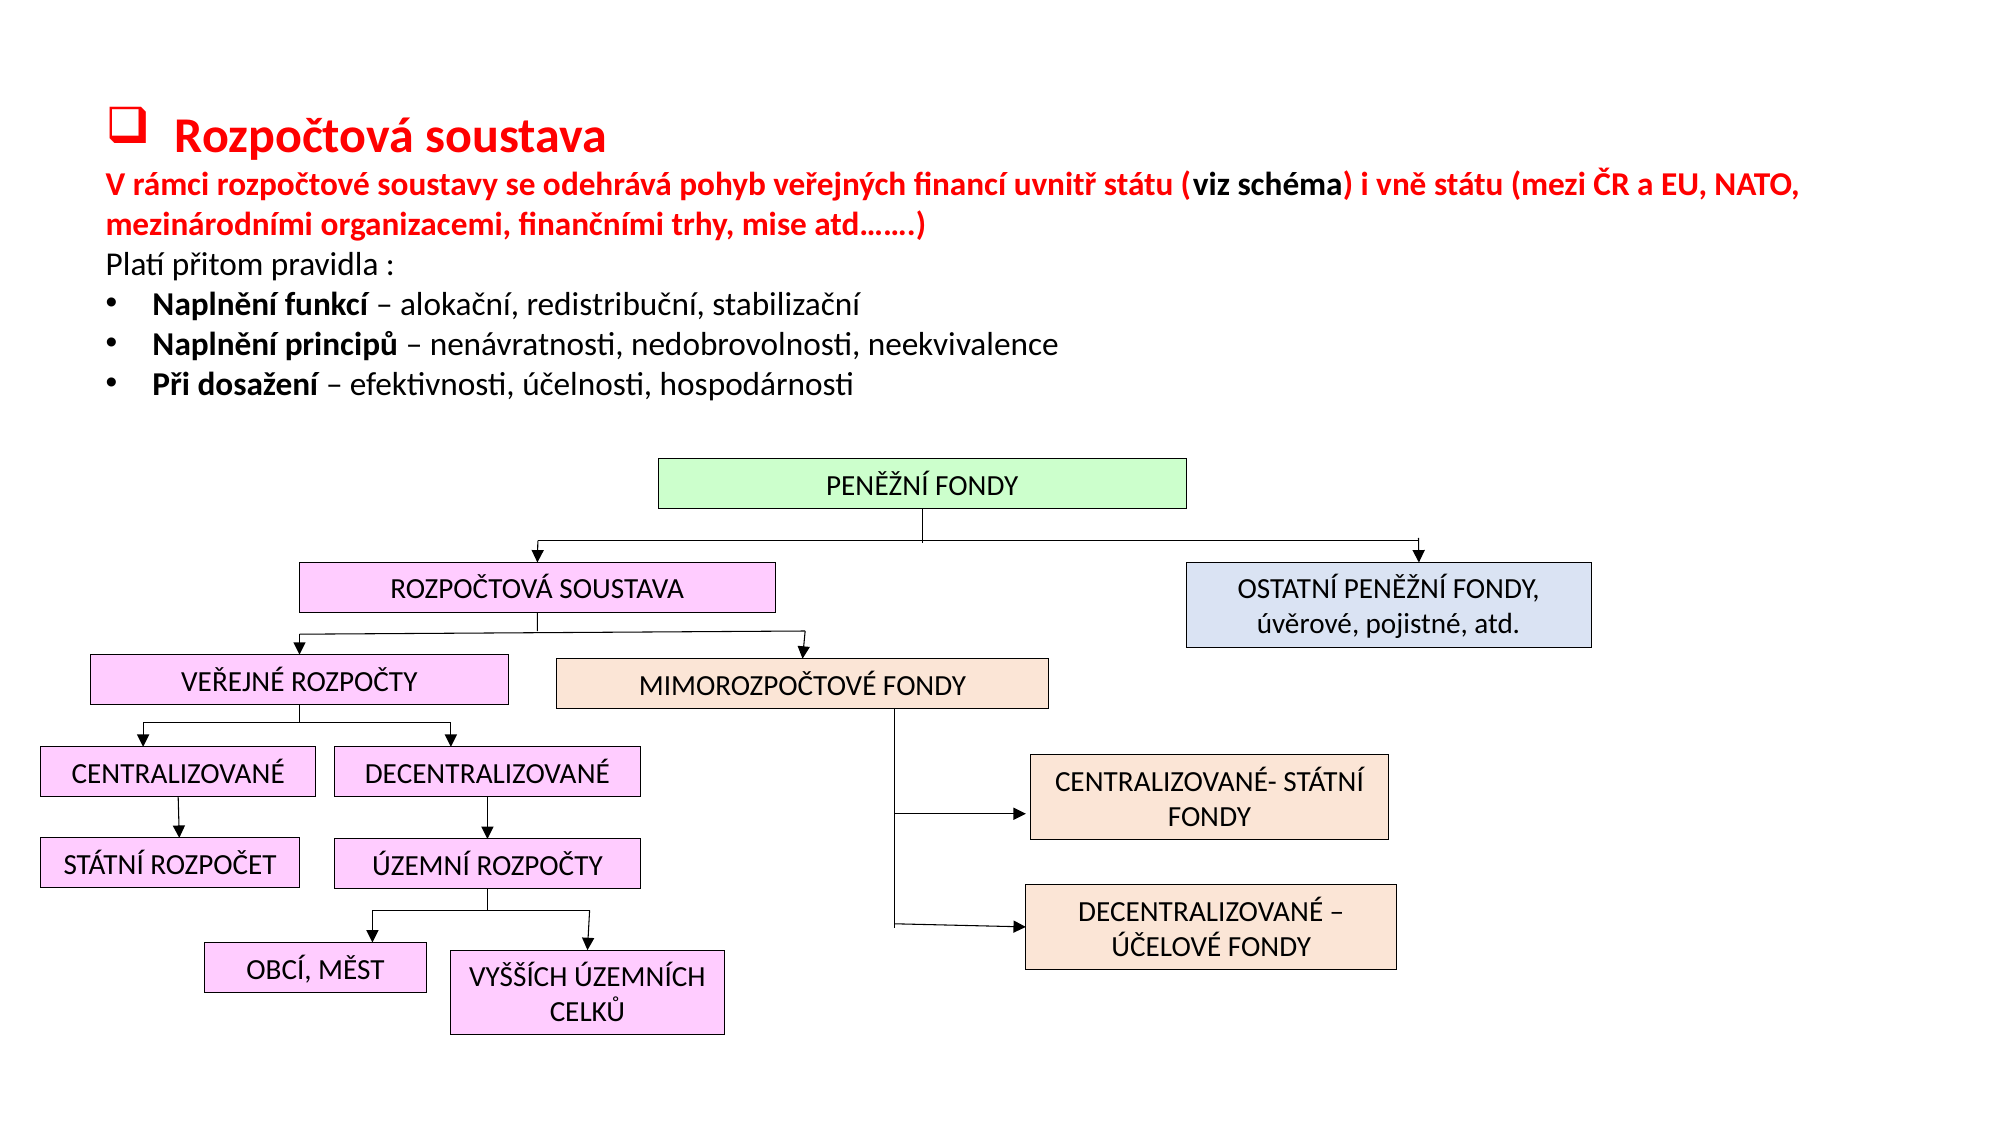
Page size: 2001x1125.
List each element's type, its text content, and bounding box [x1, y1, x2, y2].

text_box CENTRALIZOVANÉ- STÁTNÍ FONDY [1030, 754, 1389, 840]
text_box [894, 923, 1026, 928]
text_box PENĚŽNÍ FONDY [658, 458, 1187, 509]
text_box Rozpočtová soustava V rámci rozpočtové soustavy se odehrává pohyb veřejných financí uvnitř státu (viz schéma) i vně státu (mezi ČR a EU, NATO, mezinárodními organizacemi, finančními trhy, mise atd…….) Platí přitom pravidla : Naplnění funkcí – alokační, redistribuční, stabilizační Naplnění principů – nenávratnosti, nedobrovolnosti, neekvivalence Při dosažení – efektivnosti, účelnosti, hospodárnosti [90, 94, 1887, 410]
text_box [802, 631, 806, 659]
text_box VYŠŠÍCH ÚZEMNÍCH CELKŮ [450, 950, 725, 1035]
text_box ÚZEMNÍ ROZPOČTY [334, 838, 641, 889]
text_box ROZPOČTOVÁ SOUSTAVA [299, 562, 776, 613]
text_box MIMOROZPOČTOVÉ FONDY [556, 658, 1049, 709]
text_box DECENTRALIZOVANÉ – ÚČELOVÉ FONDY [1025, 884, 1397, 970]
text_box CENTRALIZOVANÉ [40, 746, 316, 797]
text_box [299, 630, 806, 635]
text_box STÁTNÍ ROZPOČET [40, 837, 300, 888]
text_box VEŘEJNÉ ROZPOČTY [90, 654, 509, 705]
text_box OBCÍ, MĚST [204, 942, 427, 993]
text_box DECENTRALIZOVANÉ [334, 746, 641, 797]
text_box OSTATNÍ PENĚŽNÍ FONDY, úvěrové, pojistné, atd. [1186, 562, 1592, 648]
